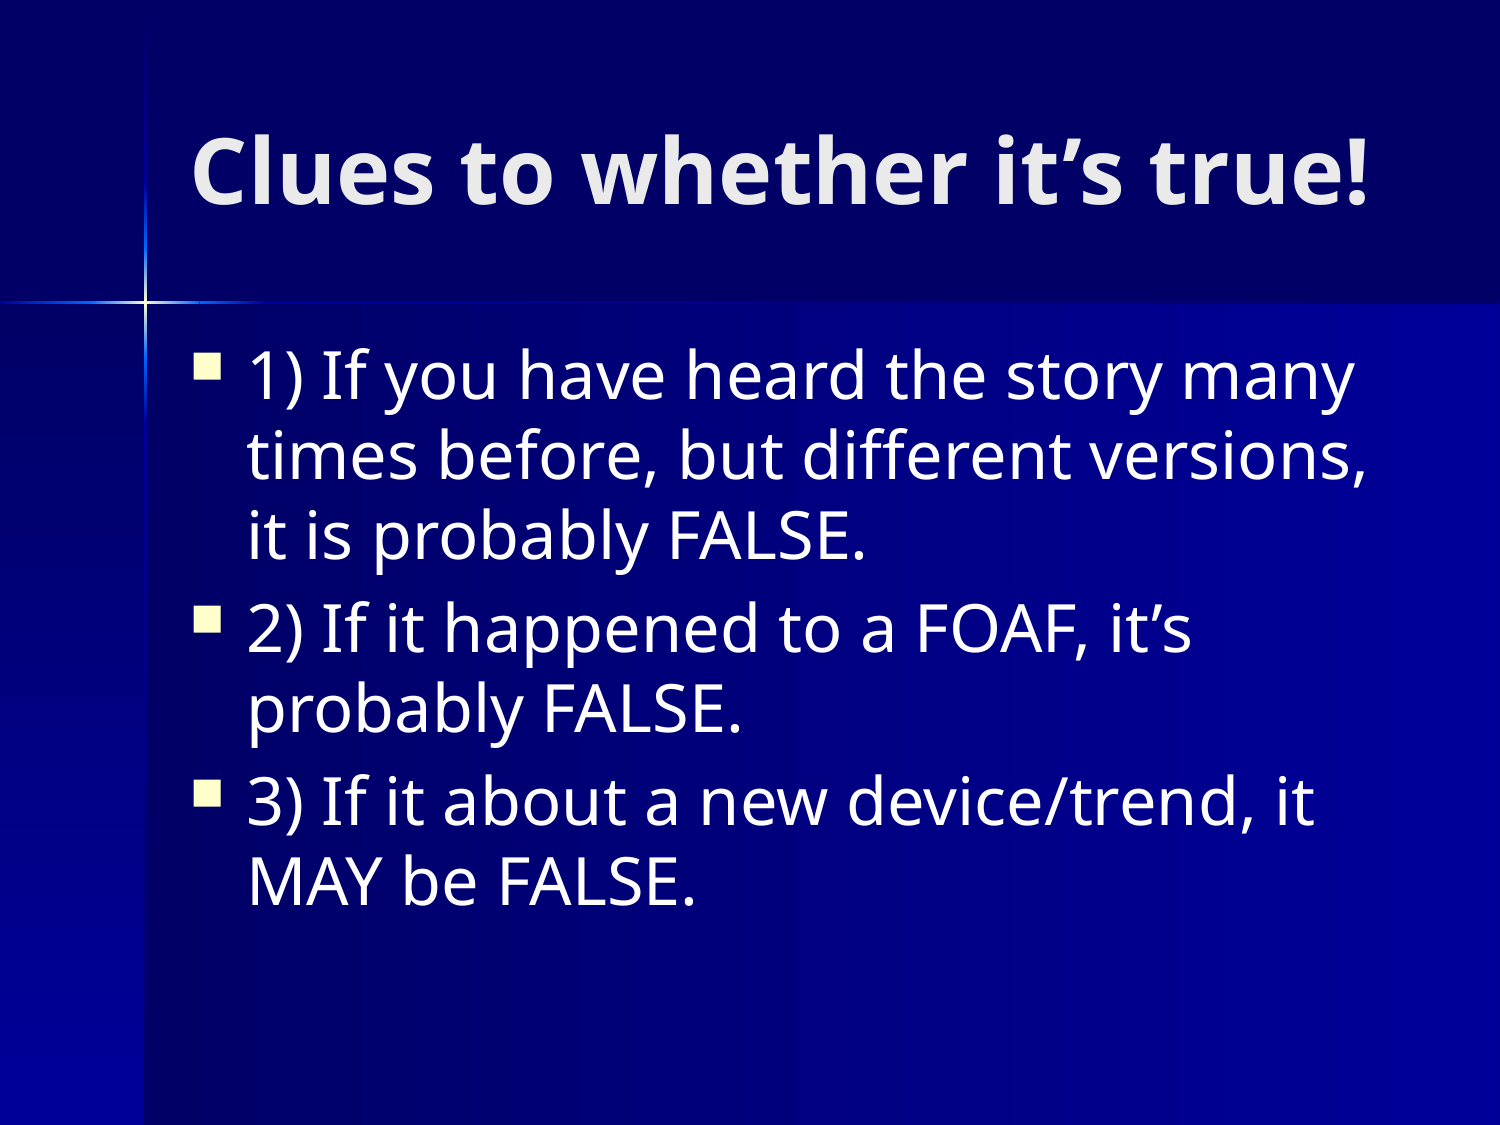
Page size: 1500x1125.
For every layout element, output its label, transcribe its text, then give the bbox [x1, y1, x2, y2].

list 1) If you have heard the story many times before, but different versions, it is probably FALSE. 2) If it happened to a FOAF, it’s probably FALSE. 3) If it about a new device/trend, it MAY be FALSE. [174, 324, 1413, 1001]
title Clues to whether it’s true! [174, 49, 1413, 286]
